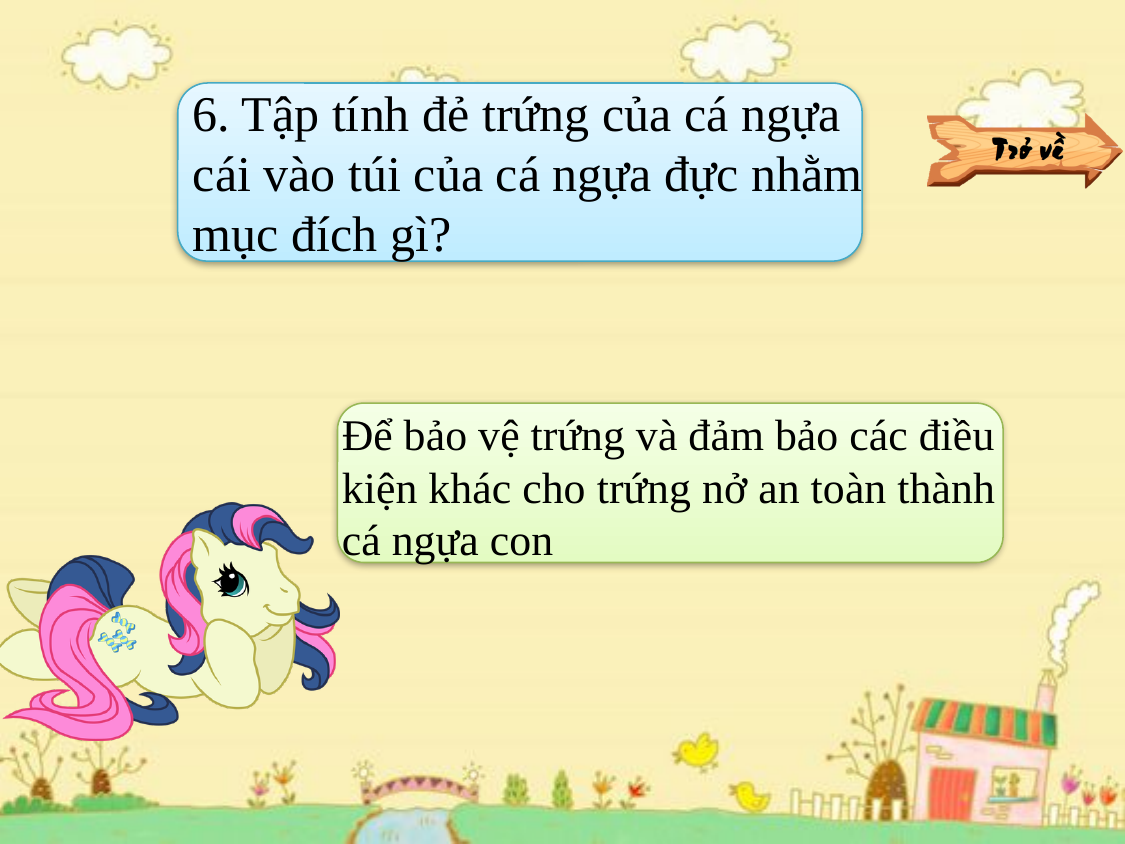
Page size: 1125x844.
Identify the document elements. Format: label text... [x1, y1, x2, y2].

picture [0, 0, 1125, 844]
text_box Để bảo vệ trứng và đảm bảo các điều kiện khác cho trứng nở an toàn thành cá ngựa con [327, 399, 1016, 606]
text_box 6. Tập tính đẻ trứng của cá ngựa cái vào túi của cá ngựa đực nhằm mục đích gì? [178, 73, 900, 303]
